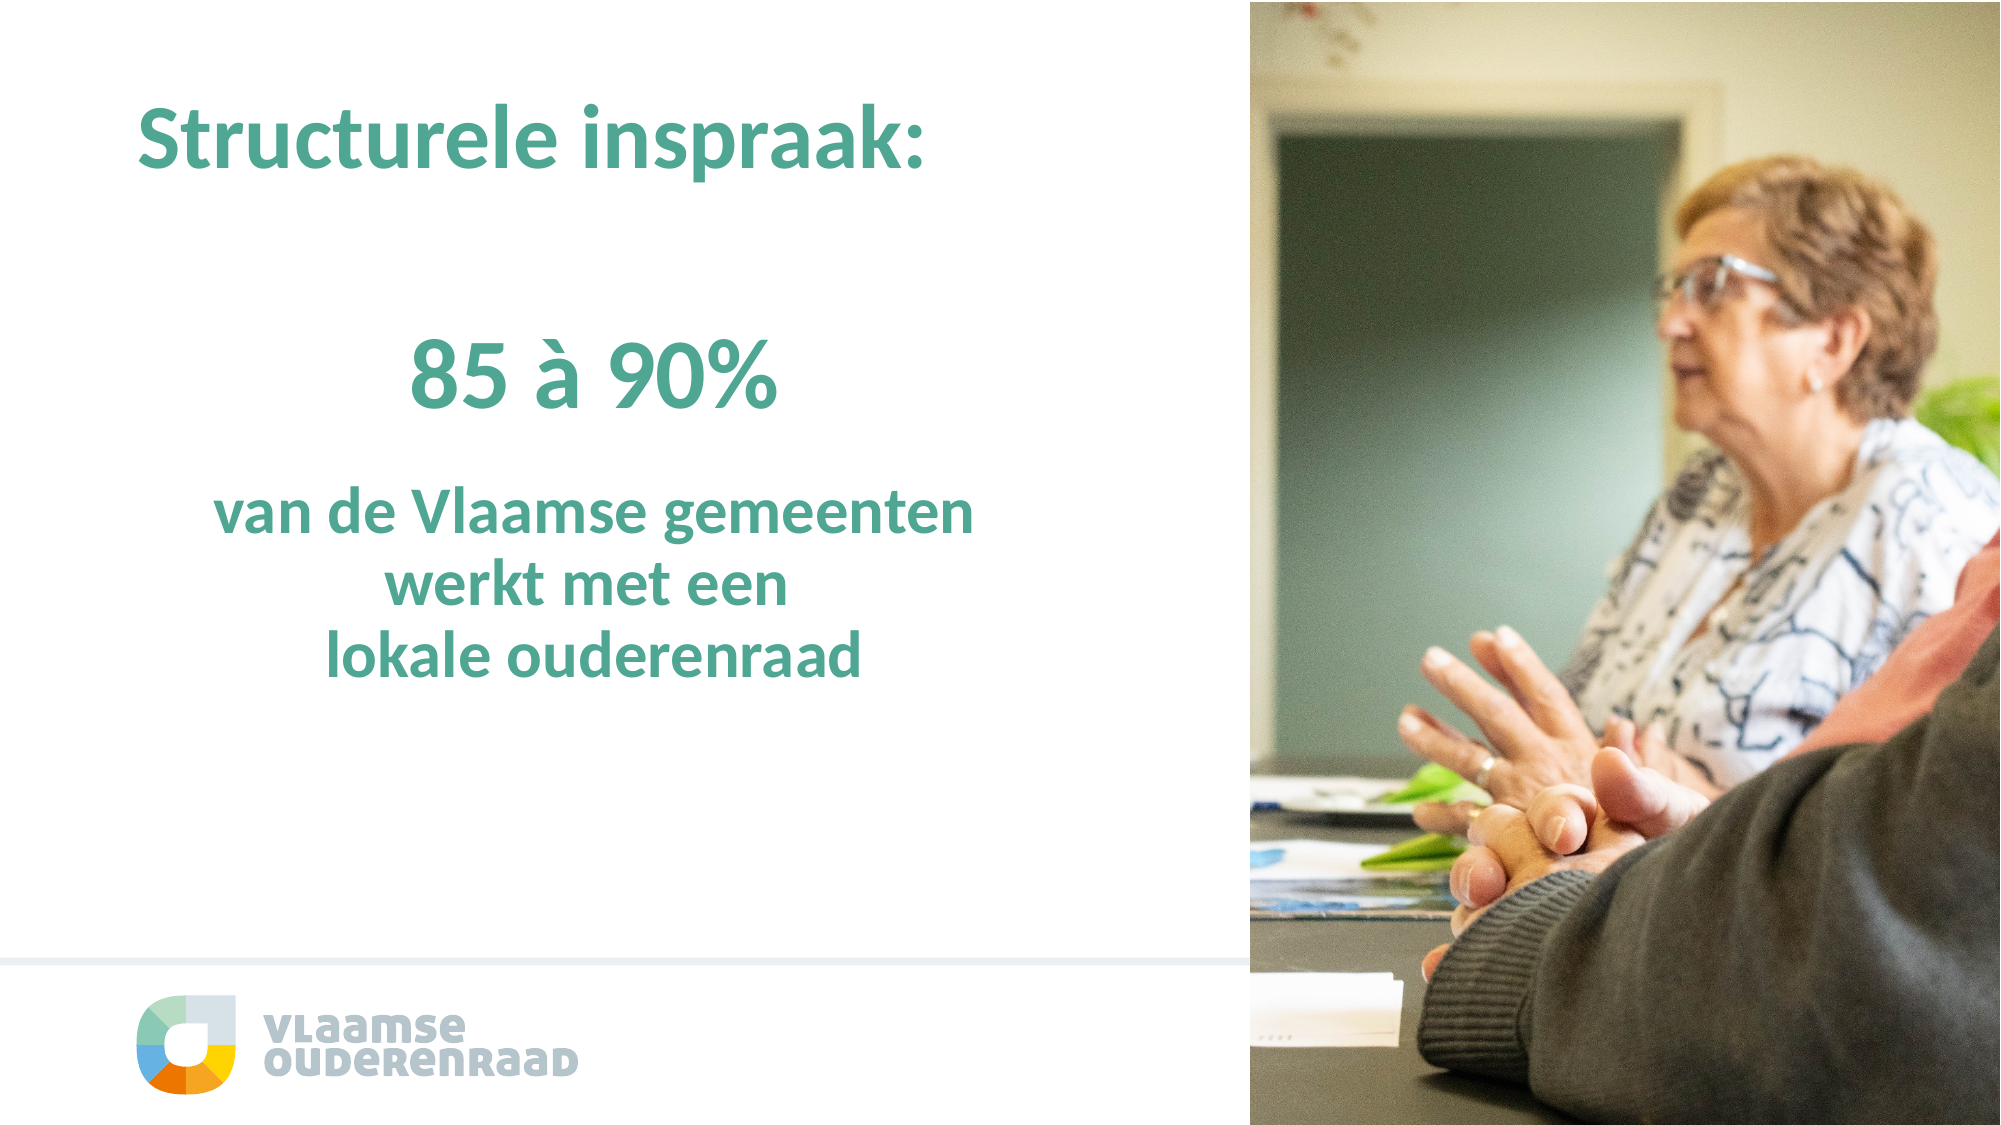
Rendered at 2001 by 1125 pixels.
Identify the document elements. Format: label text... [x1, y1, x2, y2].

text_box 85 à 90% van de Vlaamse gemeenten werkt met een lokale ouderenraad [189, 322, 1000, 725]
title Structurele inspraak: [137, 0, 1863, 189]
picture [1250, 2, 2000, 1125]
